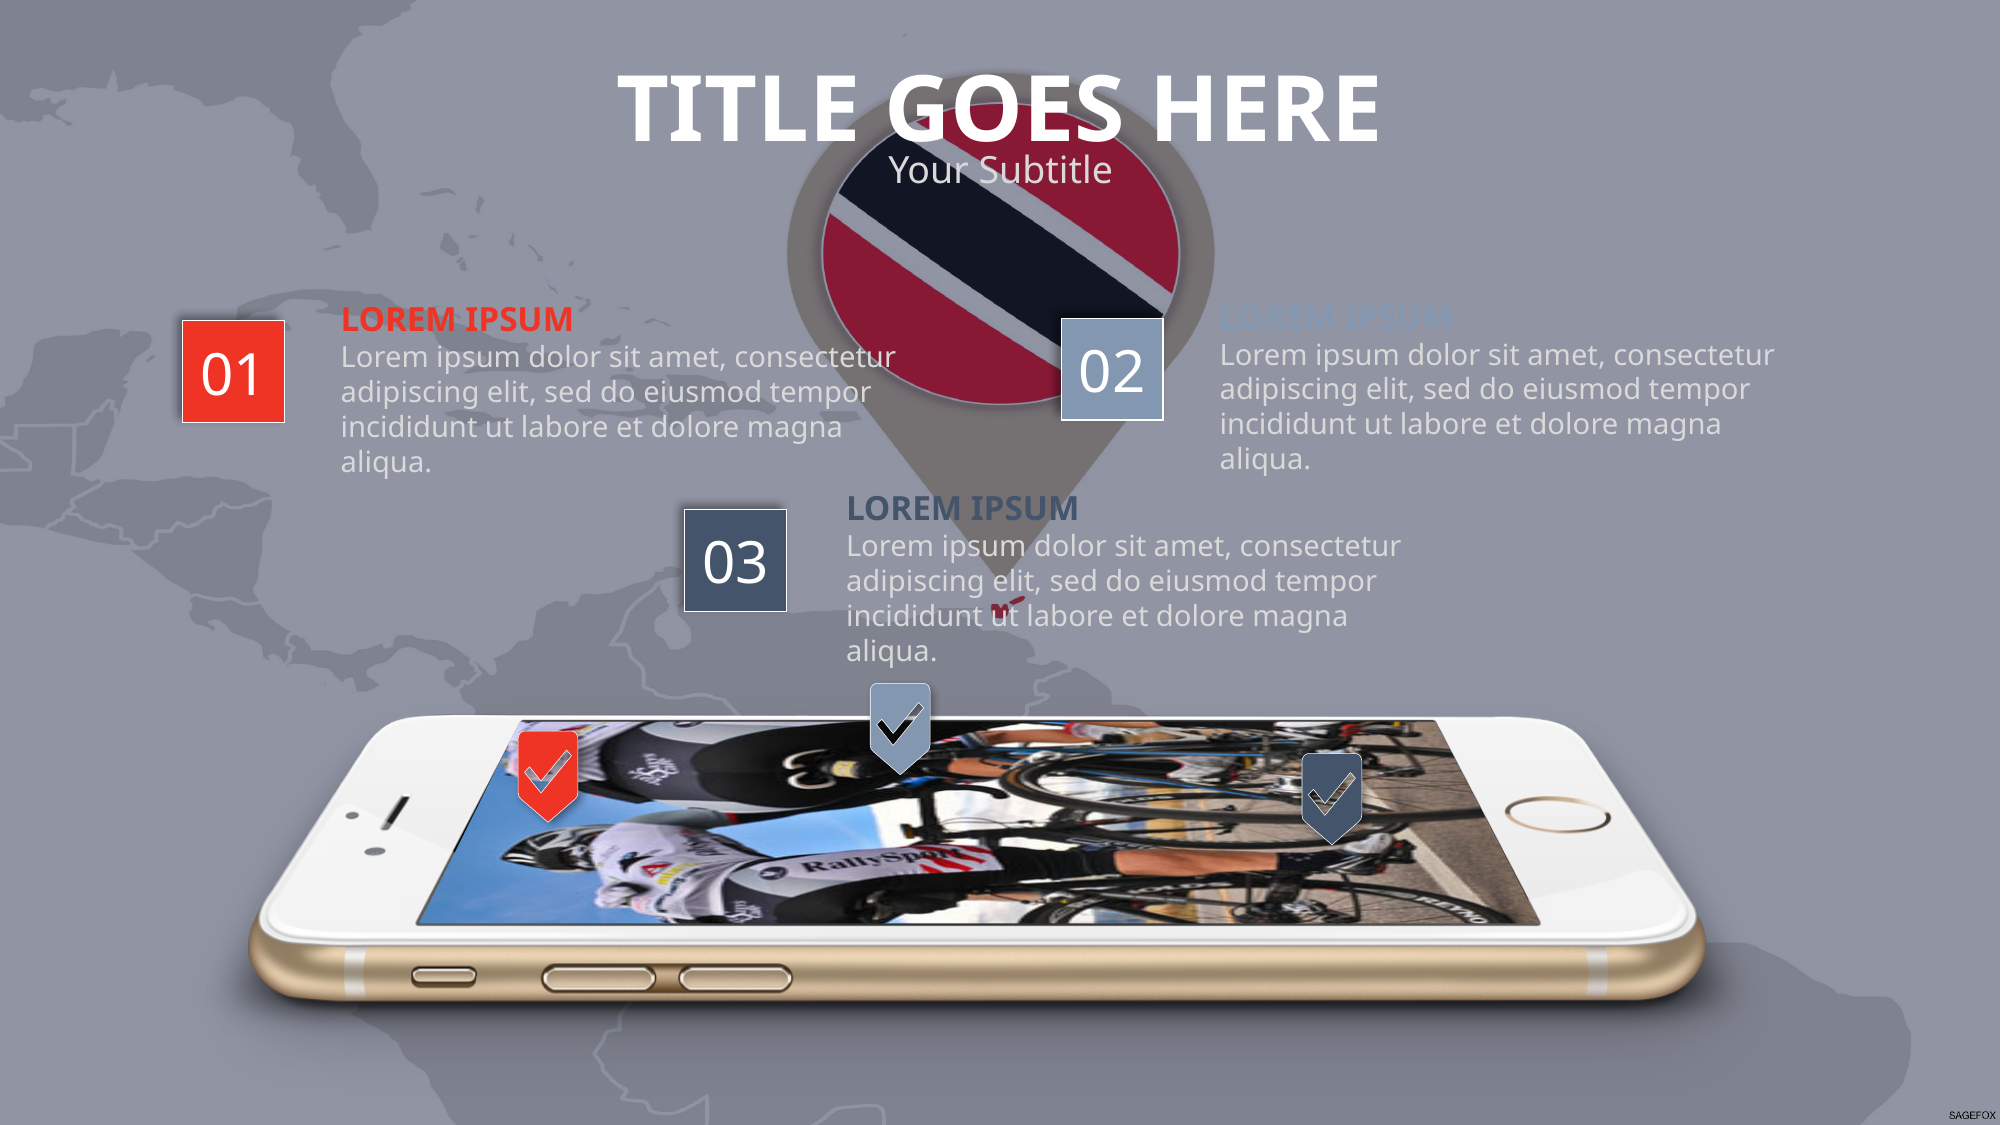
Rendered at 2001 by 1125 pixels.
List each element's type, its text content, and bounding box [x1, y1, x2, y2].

text_box 03 [683, 508, 787, 560]
text_box LOREM IPSUM Lorem ipsum dolor sit amet, consectetur adipiscing elit, sed do eiusmod tempor incididunt ut labore et dolore magna aliqua. [836, 482, 1442, 560]
text_box 02 [1060, 317, 1164, 421]
text_box LOREM IPSUM Lorem ipsum dolor sit amet, consectetur adipiscing elit, sed do eiusmod tempor incididunt ut labore et dolore magna aliqua. [330, 293, 937, 484]
text_box LOREM IPSUM Lorem ipsum dolor sit amet, consectetur adipiscing elit, sed do eiusmod tempor incididunt ut labore et dolore magna aliqua. [1209, 290, 1815, 481]
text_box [548, 42, 1452, 199]
picture [0, 0, 2001, 1125]
text_box 01 [181, 320, 285, 424]
